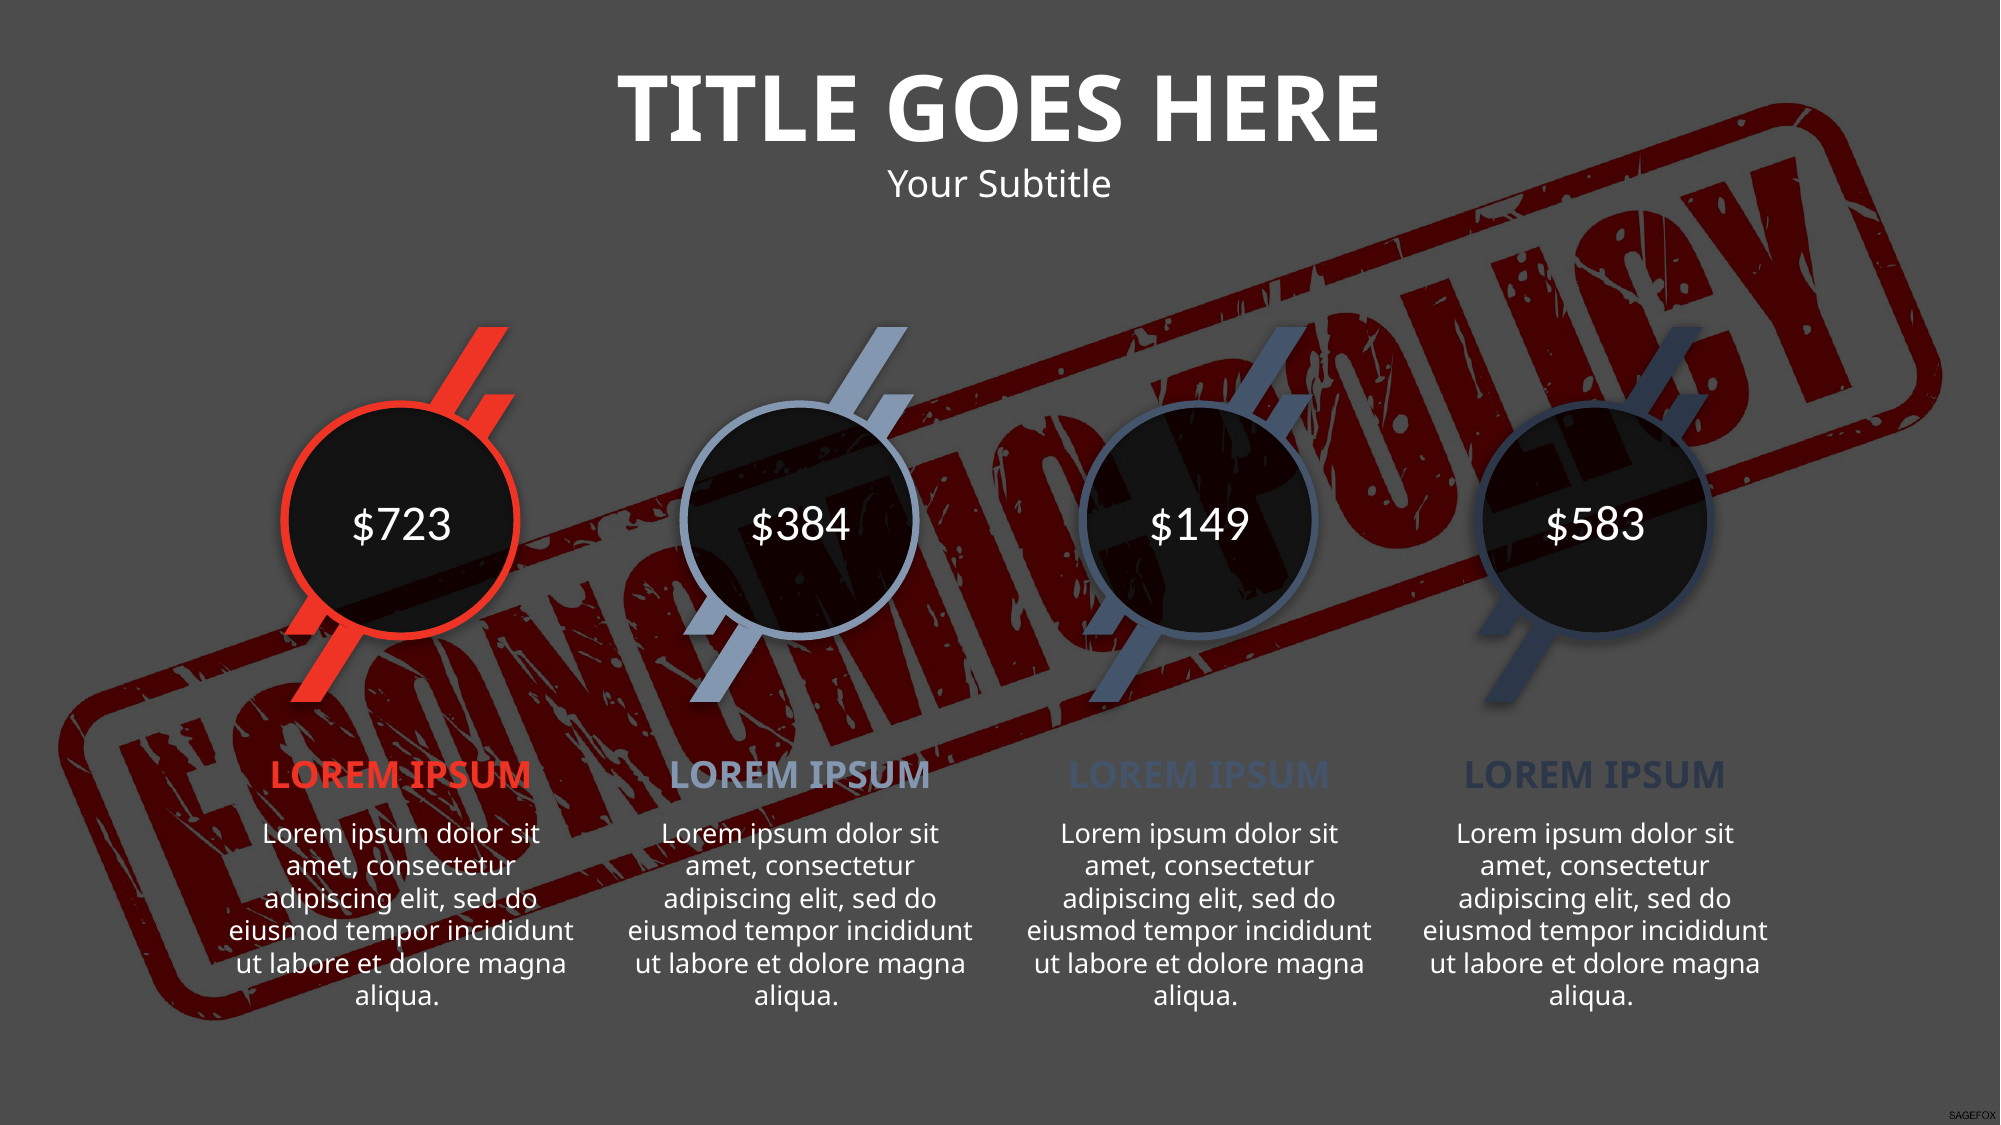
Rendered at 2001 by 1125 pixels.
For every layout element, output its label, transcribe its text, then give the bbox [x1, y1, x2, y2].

text_box LOREM IPSUM Lorem ipsum dolor sit amet, consectetur adipiscing elit, sed do eiusmod tempor incididunt ut labore et dolore magna aliqua. [1411, 746, 1779, 1017]
text_box LOREM IPSUM Lorem ipsum dolor sit amet, consectetur adipiscing elit, sed do eiusmod tempor incididunt ut labore et dolore magna aliqua. [616, 746, 984, 1017]
text_box $583 [1487, 419, 1700, 631]
picture [0, 0, 2001, 1125]
text_box [1473, 326, 1716, 704]
text_box LOREM IPSUM Lorem ipsum dolor sit amet, consectetur adipiscing elit, sed do eiusmod tempor incididunt ut labore et dolore magna aliqua. [1015, 746, 1383, 1017]
text_box [678, 326, 921, 704]
text_box $149 [1092, 419, 1304, 631]
text_box [279, 326, 522, 704]
text_box $384 [694, 419, 907, 631]
text_box [1077, 326, 1320, 704]
text_box LOREM IPSUM Lorem ipsum dolor sit amet, consectetur adipiscing elit, sed do eiusmod tempor incididunt ut labore et dolore magna aliqua. [217, 746, 585, 1017]
text_box $723 [293, 419, 506, 631]
text_box TITLE GOES HERE Your Subtitle [548, 42, 1452, 212]
